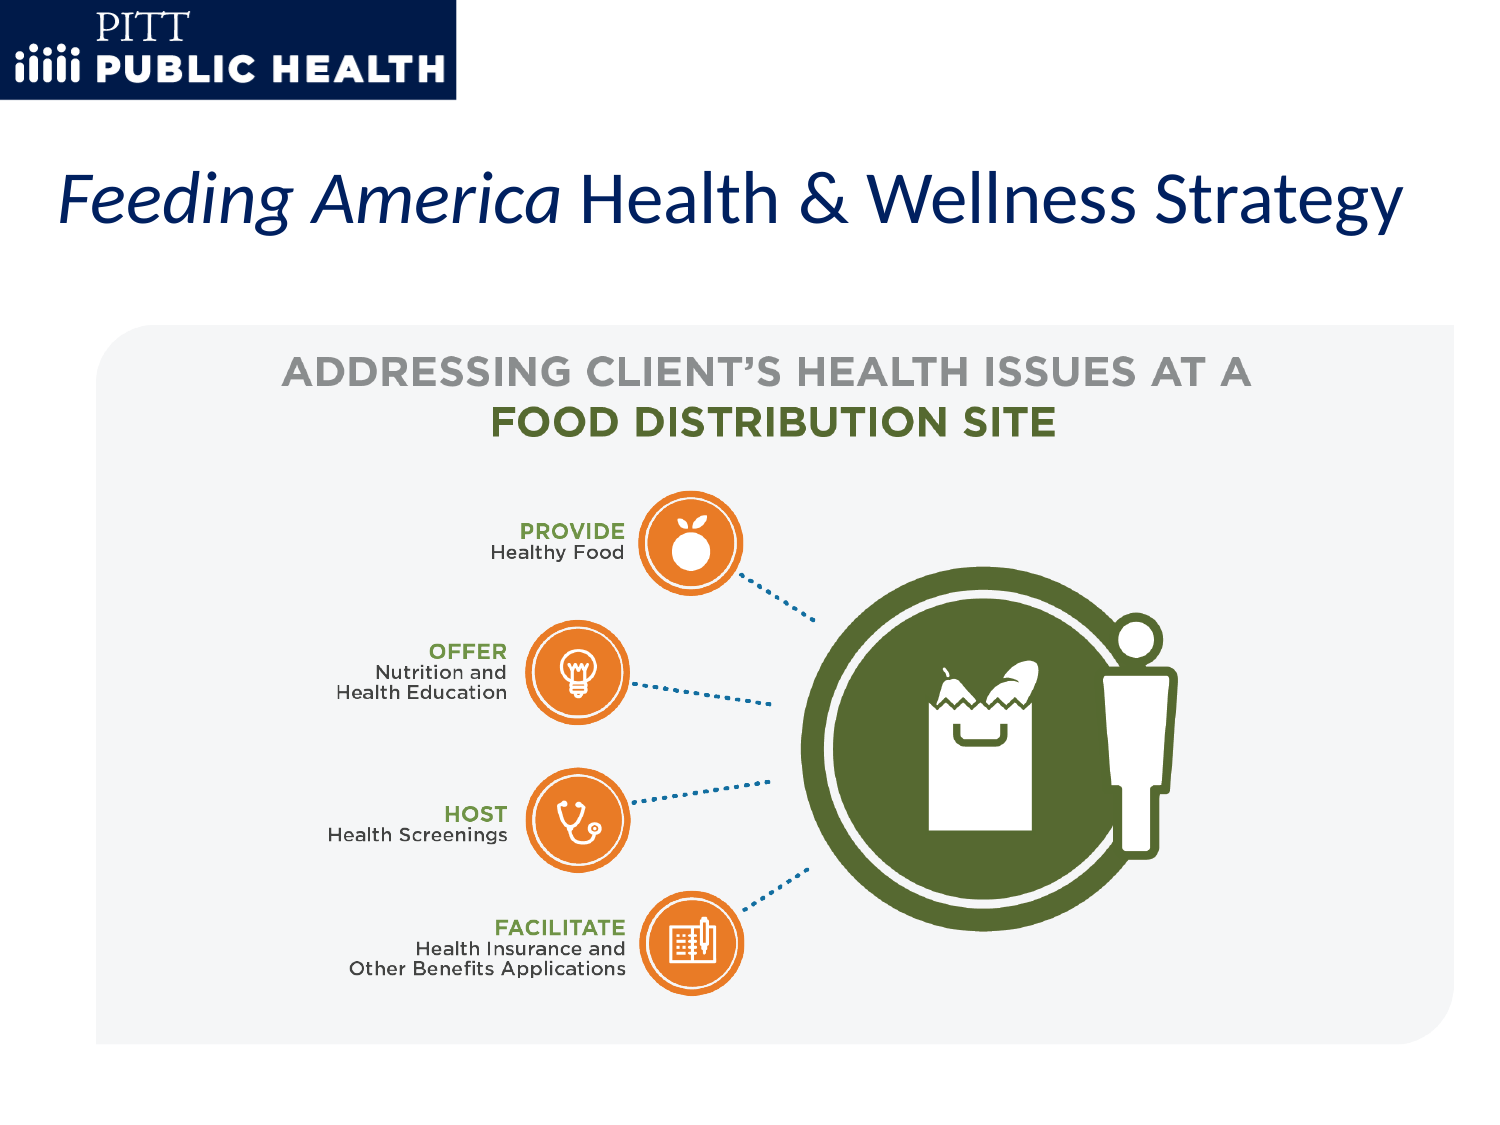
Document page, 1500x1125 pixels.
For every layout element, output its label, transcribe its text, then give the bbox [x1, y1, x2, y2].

title Feeding America Health & Wellness Strategy [37, 99, 1425, 259]
picture [0, 0, 1500, 1125]
